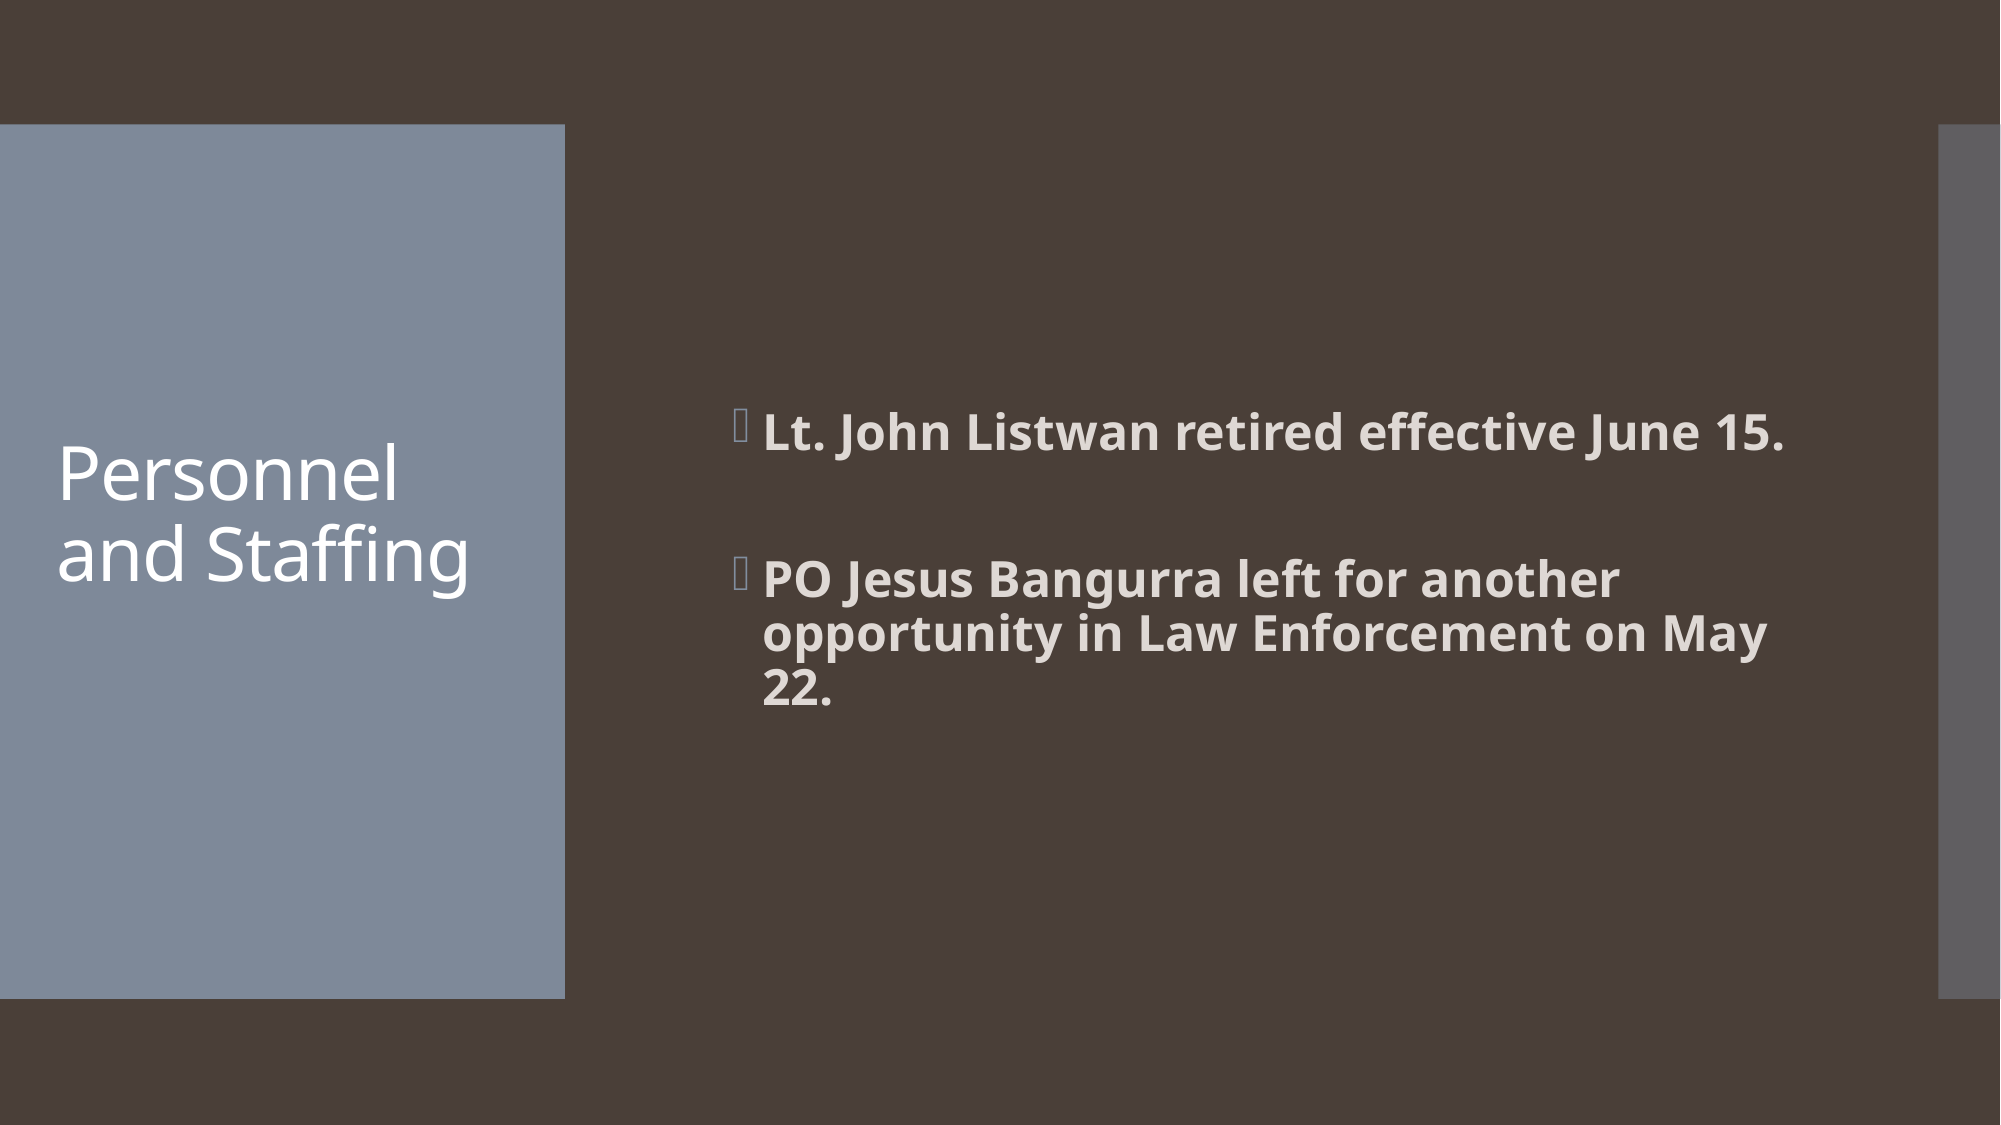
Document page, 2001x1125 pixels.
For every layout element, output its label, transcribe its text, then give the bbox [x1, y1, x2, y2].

title Personnel and Staffing [41, 184, 525, 940]
list Lt. John Listwan retired effective June 15. PO Jesus Bangurra left for another opportunity in Law Enforcement on May 22. [634, 141, 1835, 982]
